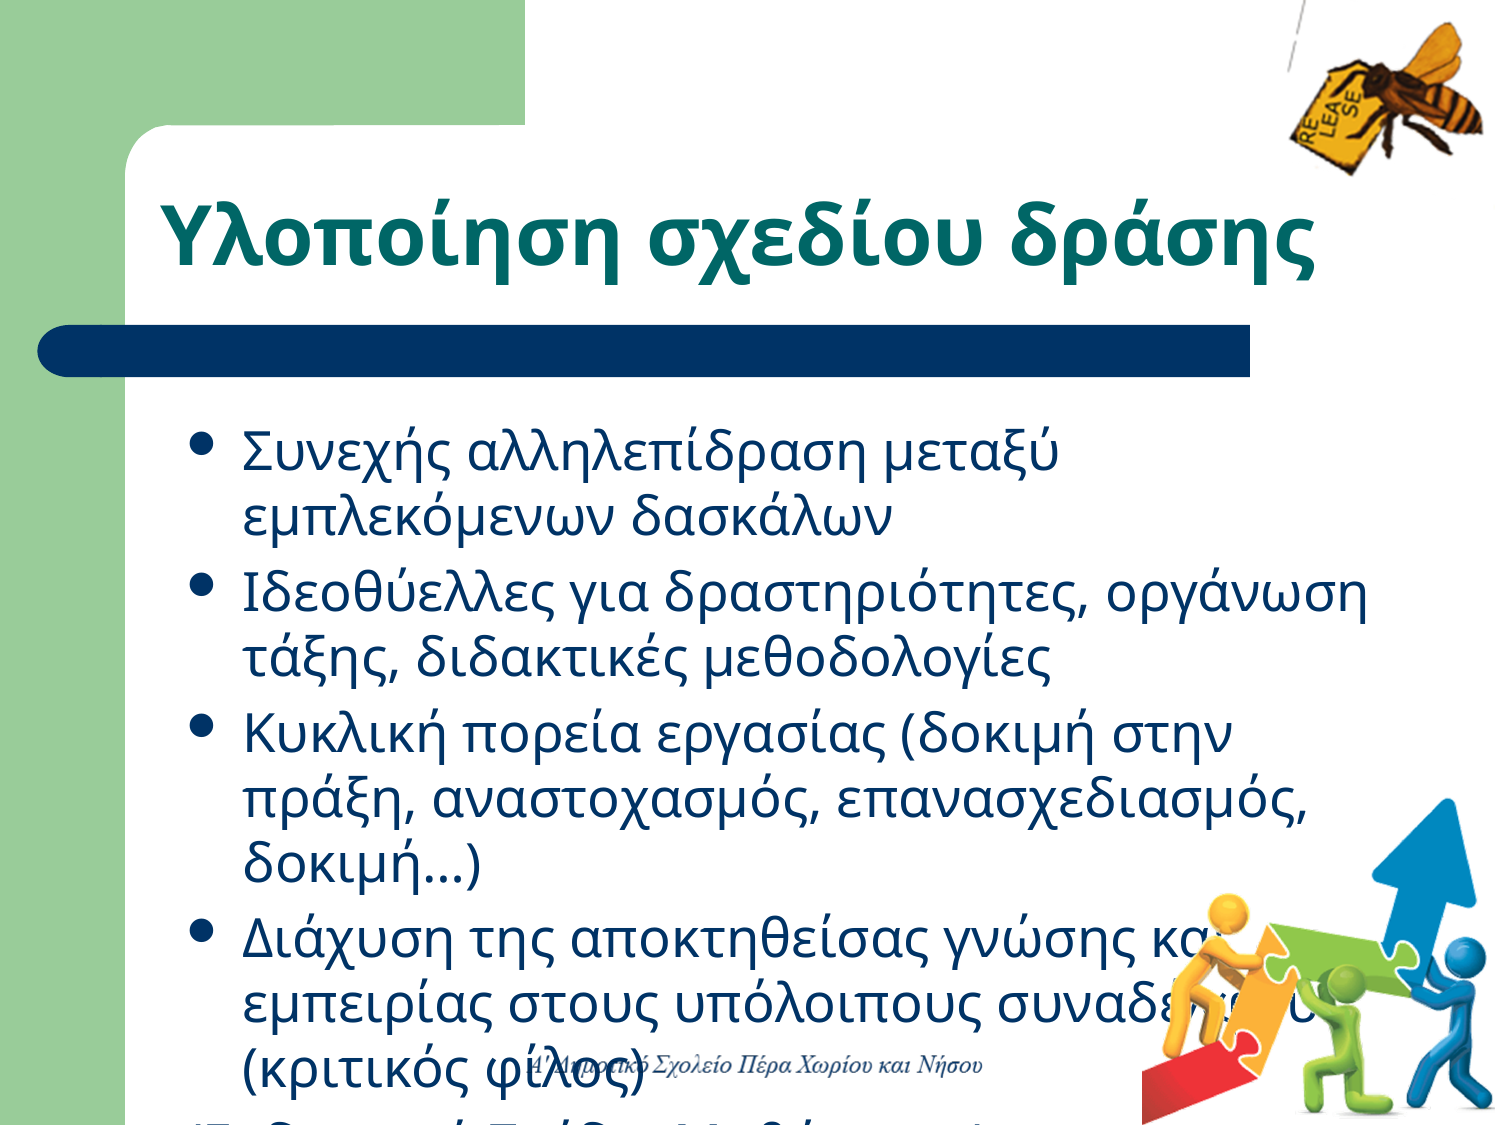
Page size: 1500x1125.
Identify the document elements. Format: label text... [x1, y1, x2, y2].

list Συνεχής αλληλεπίδραση μεταξύ εμπλεκόμενων δασκάλων Ιδεοθύελλες για δραστηριότητες, οργάνωση τάξης, διδακτικές μεθοδολογίες Κυκλική πορεία εργασίας (δοκιμή στην πράξη, αναστοχασμός, επανασχεδιασμός, δοκιμή…) Διάχυση της αποκτηθείσας γνώσης και εμπειρίας στους υπόλοιπους συναδέλφους (κριτικός φίλος) (Ενδεικτικό Σχέδιο Μαθήματος) [171, 408, 1436, 1030]
picture [1142, 796, 1495, 1125]
picture [1285, 0, 1495, 212]
picture [430, 1029, 1081, 1095]
title Υλοποίηση σχεδίου δράσης [88, 125, 1377, 291]
